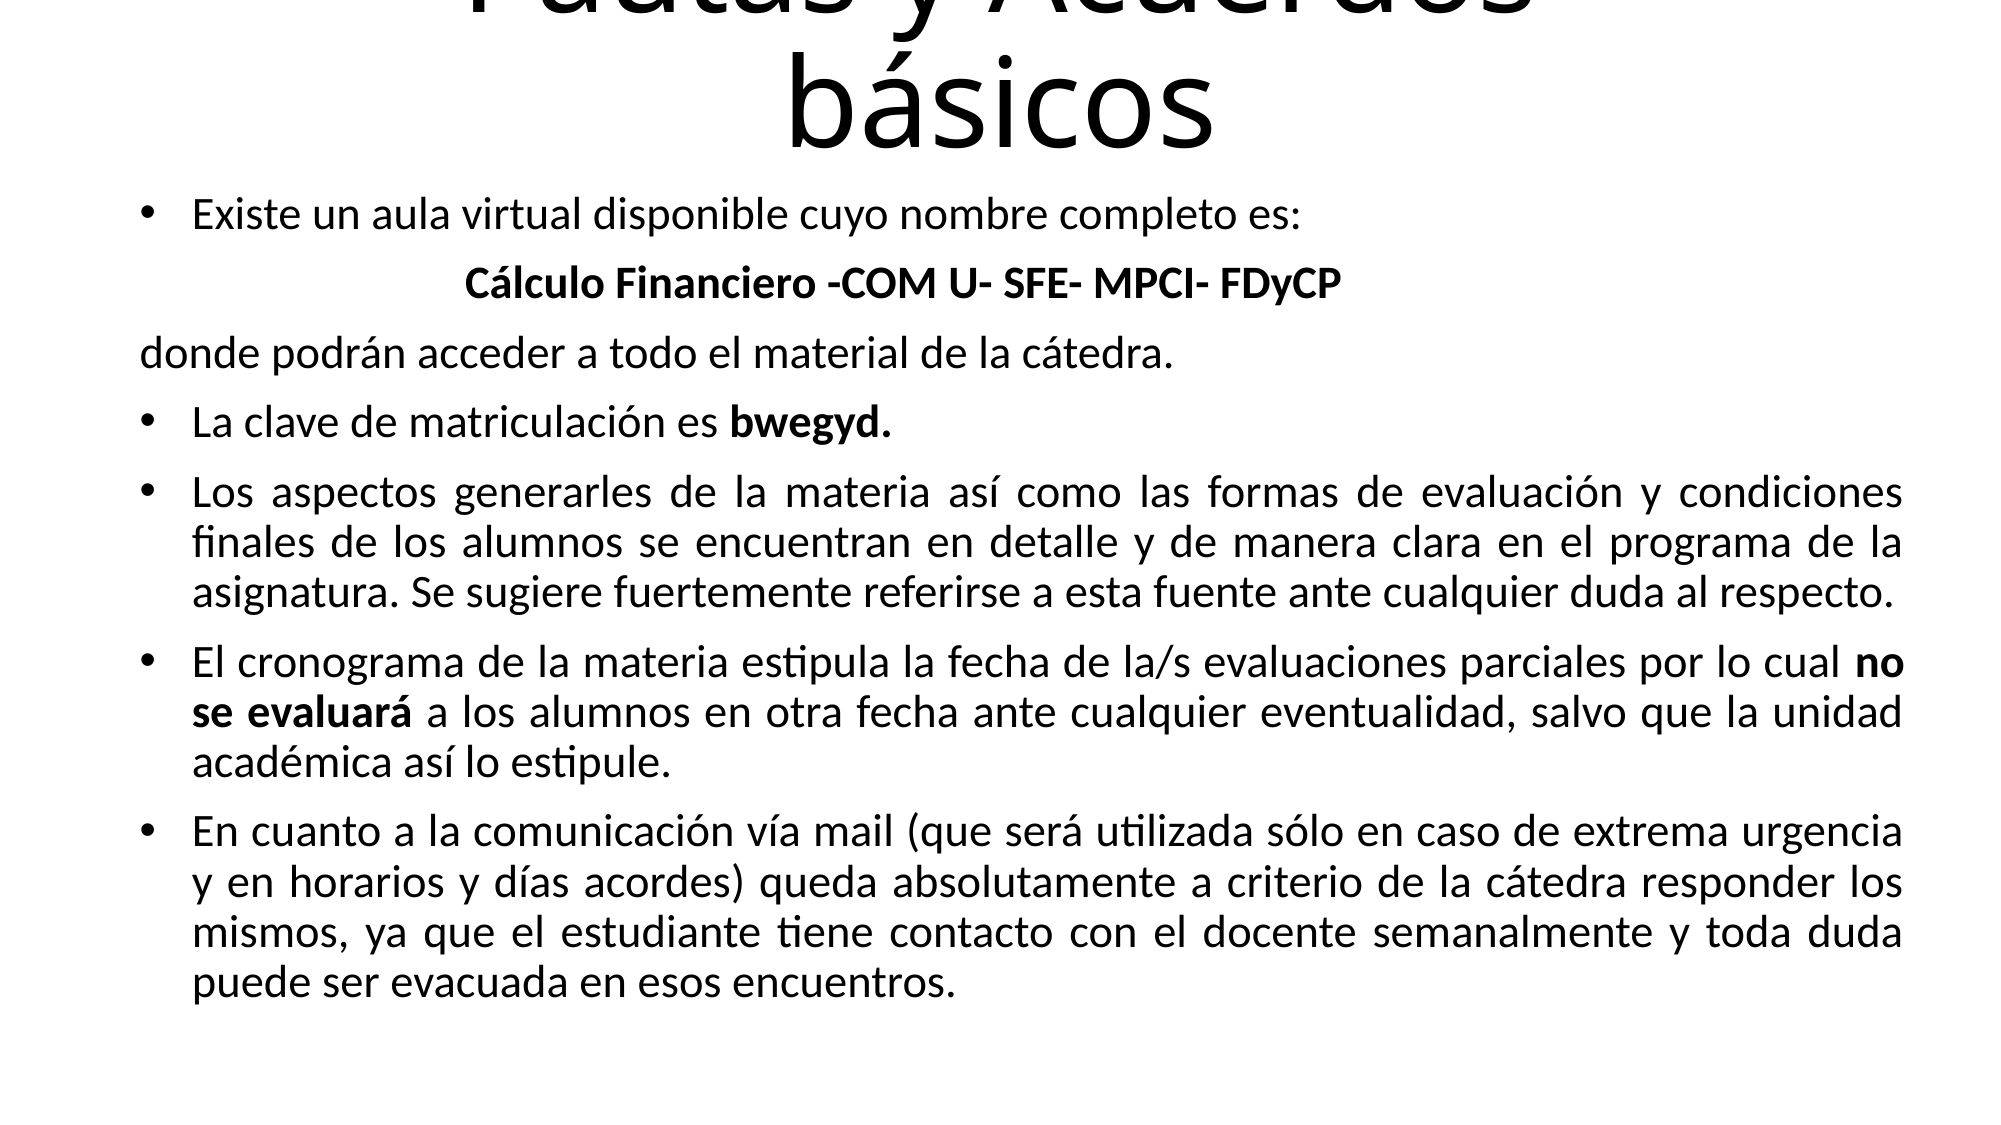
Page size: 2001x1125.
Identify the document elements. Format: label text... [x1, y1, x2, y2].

title Pautas y Acuerdos básicos [249, 21, 1750, 181]
subtitle Existe un aula virtual disponible cuyo nombre completo es: Cálculo Financiero -COM U- SFE- MPCI- FDyCP donde podrán acceder a todo el material de la cátedra. La clave de matriculación es bwegyd. Los aspectos generarles de la materia así como las formas de evaluación y condiciones finales de los alumnos se encuentran en detalle y de manera clara en el programa de la asignatura. Se sugiere fuertemente referirse a esta fuente ante cualquier duda al respecto. El cronograma de la materia estipula la fecha de la/s evaluaciones parciales por lo cual no se evaluará a los alumnos en otra fecha ante cualquier eventualidad, salvo que la unidad académica así lo estipule. En cuanto a la comunicación vía mail (que será utilizada sólo en caso de extrema urgencia y en horarios y días acordes) queda absolutamente a criterio de la cátedra responder los mismos, ya que el estudiante tiene contacto con el docente semanalmente y toda duda puede ser evacuada en esos encuentros. [124, 181, 1920, 1062]
